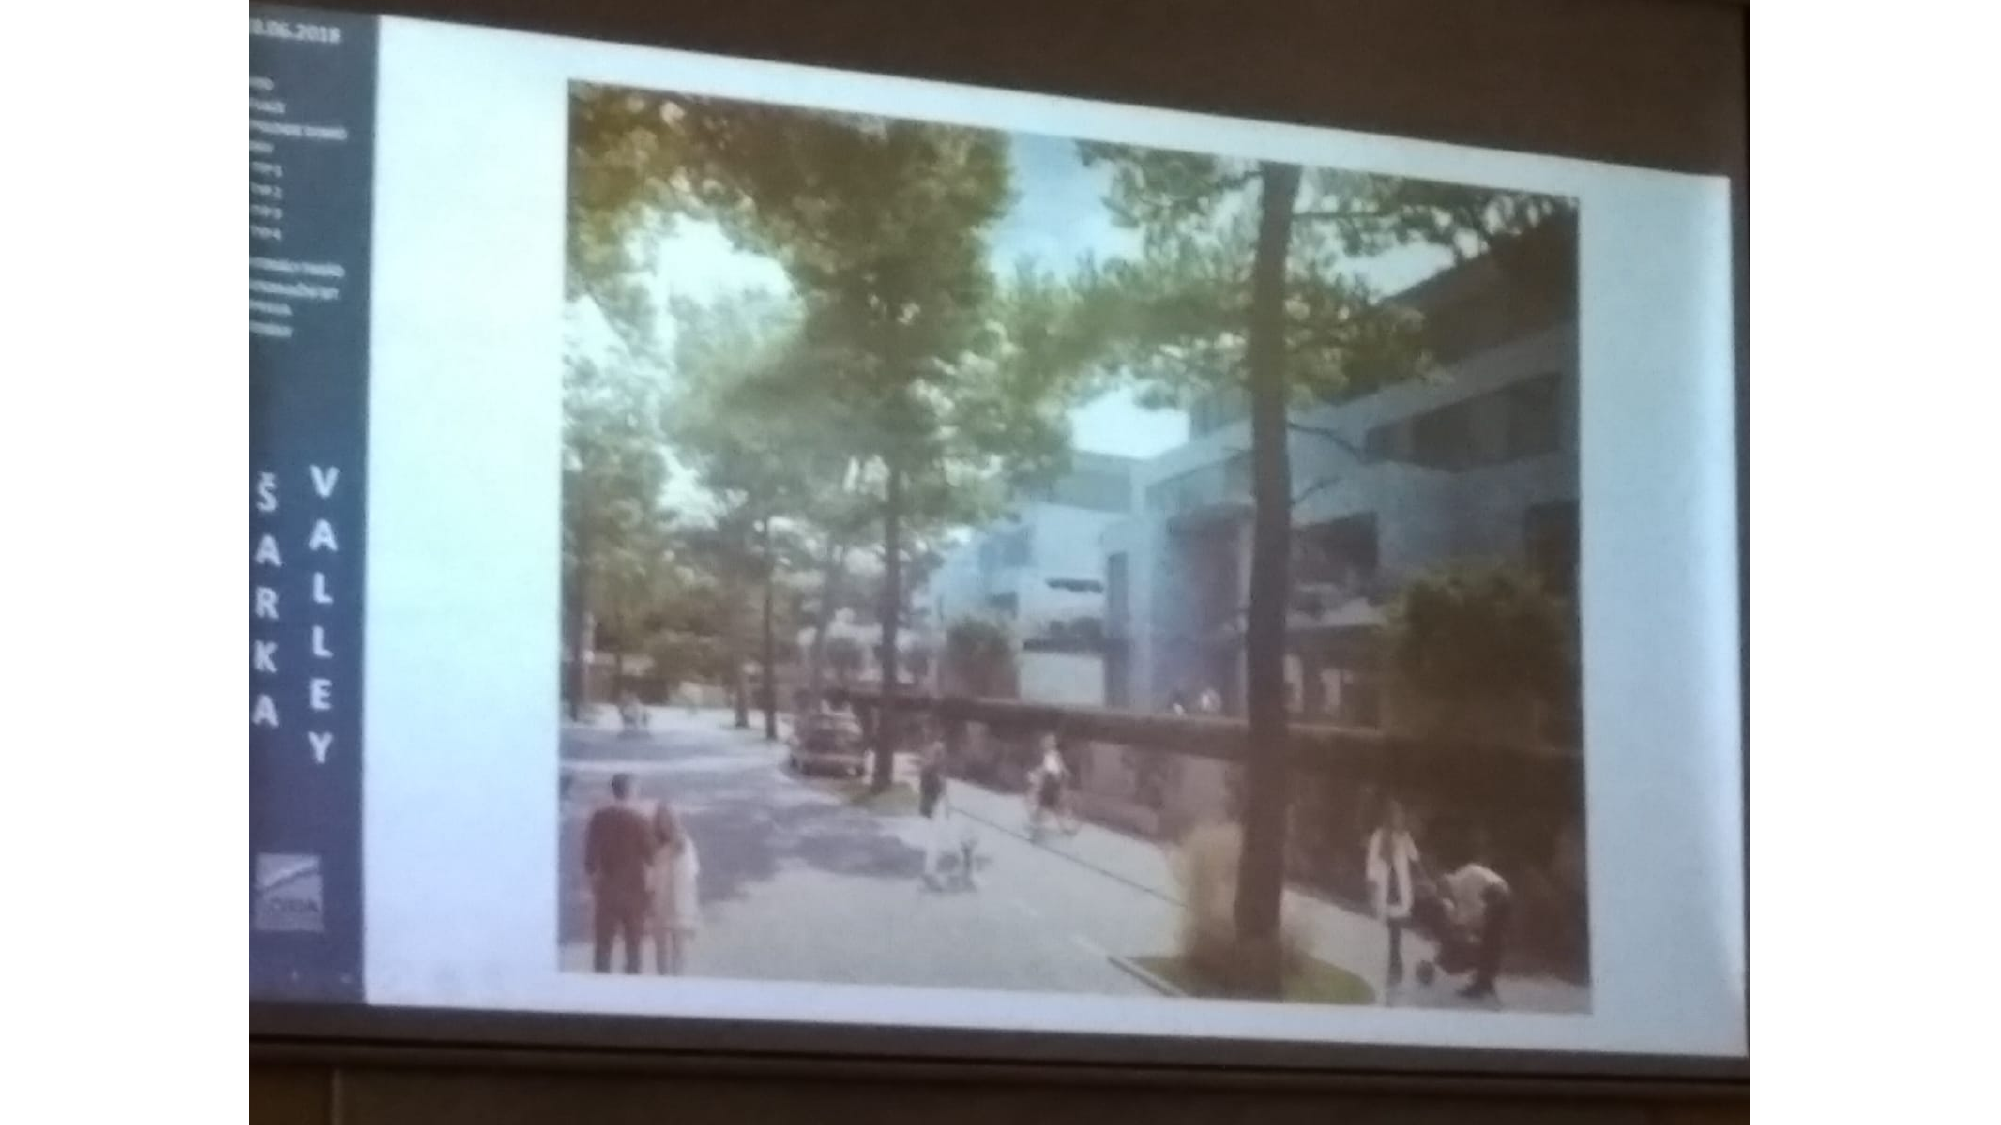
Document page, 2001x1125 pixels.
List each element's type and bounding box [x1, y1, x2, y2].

picture [249, 0, 1750, 1125]
